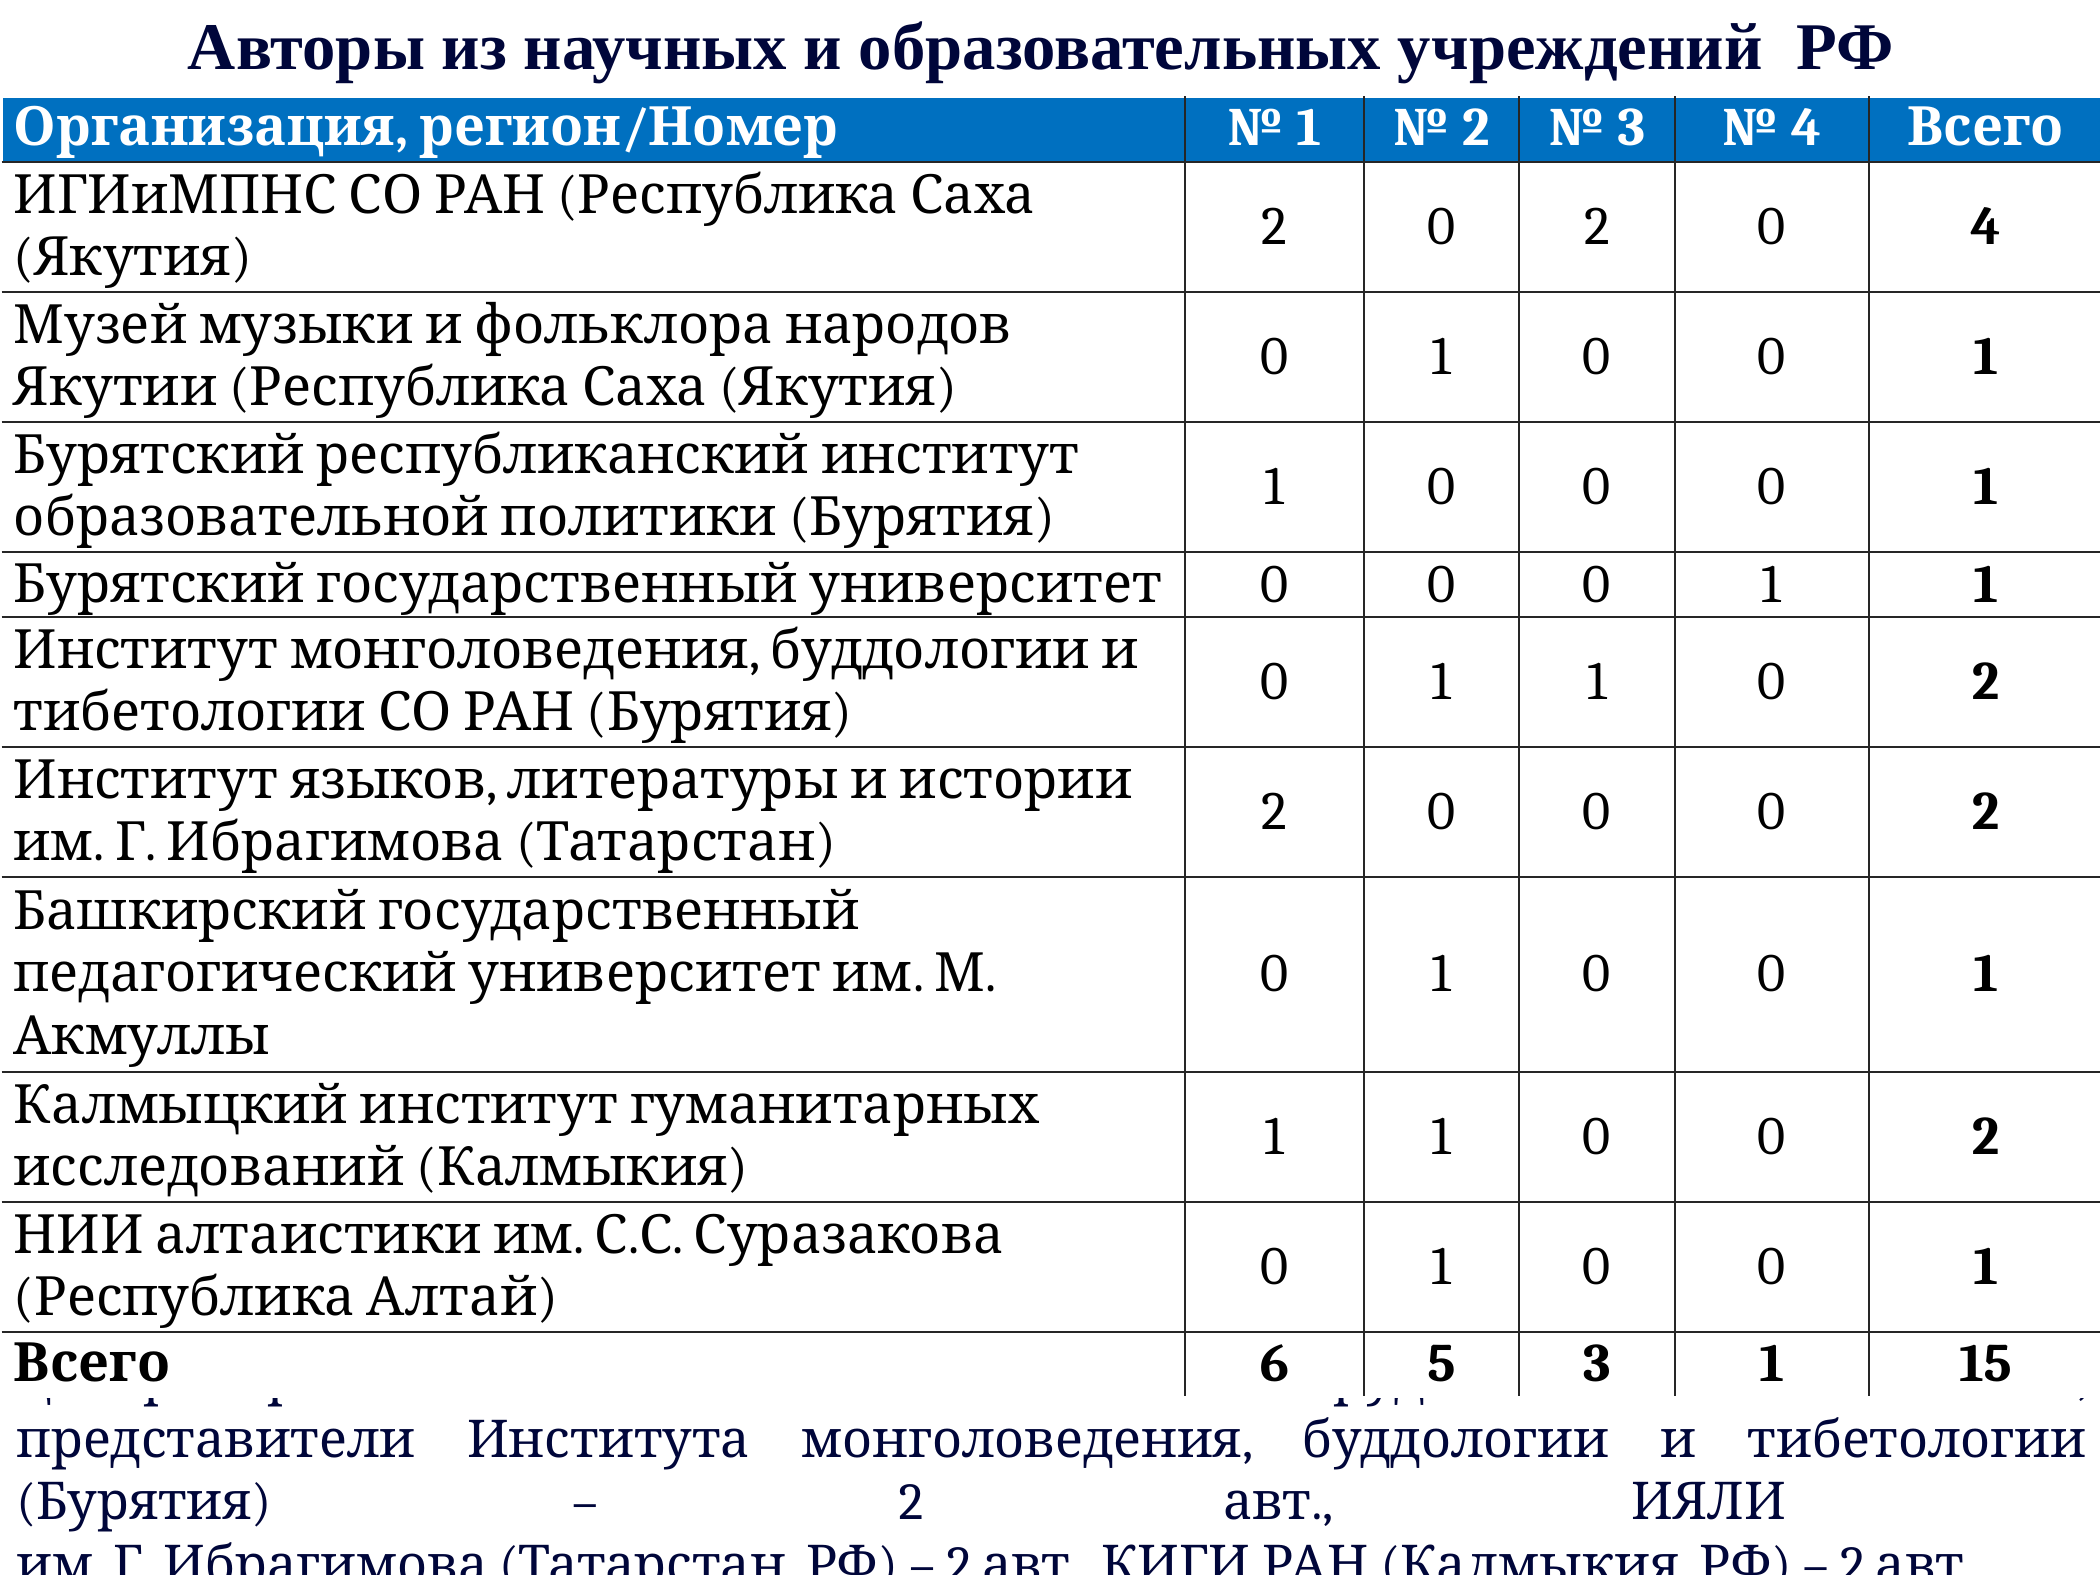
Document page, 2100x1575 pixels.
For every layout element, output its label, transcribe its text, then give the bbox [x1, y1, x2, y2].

table_cell ИГИиМПНС СО РАН (Республика Саха (Якутия) [3, 163, 1184, 291]
table_cell 0 [1520, 423, 1674, 551]
table_cell 0 [1520, 878, 1674, 1071]
table_cell 0 [1365, 553, 1518, 616]
table_cell 0 [1520, 553, 1674, 616]
table_cell 1 [1870, 1203, 2100, 1331]
table_cell 1 [1870, 553, 2100, 616]
table_cell 1 [1365, 293, 1518, 421]
table_cell 0 [1365, 423, 1518, 551]
table_cell 0 [1365, 163, 1518, 291]
table_cell 0 [1520, 1073, 1674, 1201]
table_cell 1 [1365, 1203, 1518, 1331]
table_header № 2 [1365, 98, 1518, 161]
table_cell 3 [1520, 1333, 1674, 1396]
table_cell Институт монголоведения, буддологии и тибетологии СО РАН (Бурятия) [3, 618, 1184, 746]
table_cell 0 [1676, 878, 1868, 1071]
table_cell 0 [1676, 423, 1868, 551]
table_header Организация, регион/Номер [3, 98, 1184, 161]
table_cell 6 [1186, 1333, 1363, 1396]
table_header № 4 [1676, 98, 1868, 161]
table_cell 0 [1520, 748, 1674, 876]
table_cell НИИ алтаистики им. С.С. Суразакова (Республика Алтай) [3, 1203, 1184, 1331]
table_cell 1 [1870, 423, 2100, 551]
table_header Всего [1870, 98, 2100, 161]
table_cell 4 [1870, 163, 2100, 291]
table_cell 0 [1676, 618, 1868, 746]
text_box Авторы из научных и образовательных учреждений РФ [0, 0, 2100, 87]
table_cell 0 [1676, 748, 1868, 876]
table_cell 0 [1520, 1203, 1674, 1331]
table_cell 0 [1520, 293, 1674, 421]
table_cell 1 [1186, 1073, 1363, 1201]
table_cell 0 [1186, 293, 1363, 421]
table_cell 0 [1186, 878, 1363, 1071]
table_cell 0 [1186, 1203, 1363, 1331]
table_cell Музей музыки и фольклора народов Якутии (Республика Саха (Якутия) [3, 293, 1184, 421]
table_cell Бурятский государственный университет [3, 553, 1184, 616]
table_cell Башкирский государственный педагогический университет им. М. Акмуллы [3, 878, 1184, 1071]
table_cell 15 [1870, 1333, 2100, 1396]
table_cell 1 [1520, 618, 1674, 746]
table_cell 2 [1186, 163, 1363, 291]
table_cell 5 [1365, 1333, 1518, 1396]
table_cell 1 [1365, 618, 1518, 746]
table_cell Всего [3, 1333, 1184, 1396]
table_cell Бурятский республиканский институт образовательной политики (Бурятия) [3, 423, 1184, 551]
table_cell 2 [1186, 748, 1363, 876]
table_cell Калмыцкий институт гуманитарных исследований (Калмыкия) [3, 1073, 1184, 1201]
table_cell 1 [1186, 423, 1363, 551]
table_cell 1 [1365, 878, 1518, 1071]
table_cell Институт языков, литературы и истории им. Г. Ибрагимова (Татарстан) [3, 748, 1184, 876]
table_cell 1 [1365, 1073, 1518, 1201]
text_box Итого: В 4 номерах опубликованы 15 авторов из научных учреждений центра и регионов России. Наиболее активны сотрудники ИГИиПМНС – 4 авт., представители Института монголоведения, буддологии и тибетологии (Бурятия) – 2 авт., ИЯЛИ им. Г. Ибрагимова (Татарстан, РФ) – 2 авт., КИГИ РАН (Калмыкия, РФ) – 2 авт. [1, 1397, 2100, 1575]
table_cell 0 [1676, 293, 1868, 421]
table_cell 0 [1676, 163, 1868, 291]
table_cell 0 [1676, 1203, 1868, 1331]
table_cell 2 [1870, 618, 2100, 746]
table_cell 1 [1676, 553, 1868, 616]
table_header № 1 [1186, 98, 1363, 161]
table_cell 0 [1186, 618, 1363, 746]
table_cell 1 [1870, 293, 2100, 421]
table_cell 1 [1676, 1333, 1868, 1396]
table_cell 2 [1870, 1073, 2100, 1201]
table_cell 1 [1870, 878, 2100, 1071]
table_cell 0 [1365, 748, 1518, 876]
table_cell 2 [1520, 163, 1674, 291]
table_cell 0 [1676, 1073, 1868, 1201]
table_cell 2 [1870, 748, 2100, 876]
table_header № 3 [1520, 98, 1674, 161]
table_cell 0 [1186, 553, 1363, 616]
